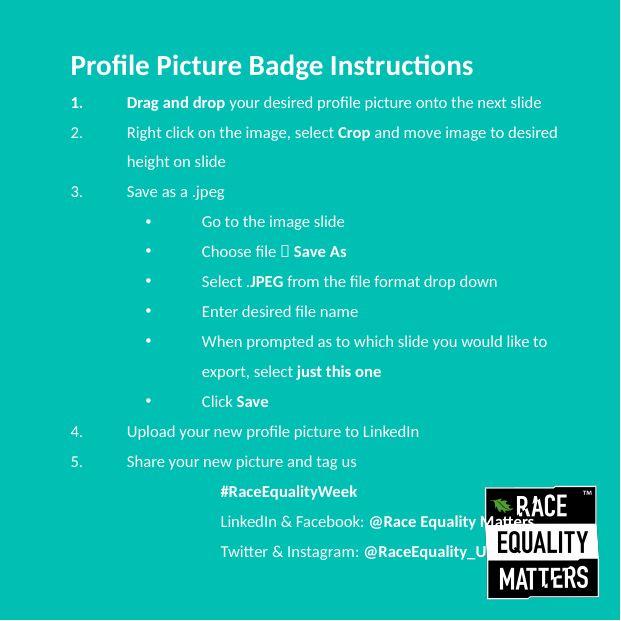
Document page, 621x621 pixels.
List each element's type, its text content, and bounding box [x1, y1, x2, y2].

picture [463, 464, 621, 621]
text_box Profile Picture Badge Instructions Drag and drop your desired profile picture onto the next slide Right click on the image, select Crop and move image to desired height on slide Save as a .jpeg Go to the image slide Choose file  Save As Select .JPEG from the file format drop down Enter desired file name When prompted as to which slide you would like to export, select just this one Click Save Upload your new profile picture to LinkedIn Share your new picture and tag us #RaceEqualityWeek LinkedIn & Facebook: @Race Equality Matters Twitter & Instagram: @RaceEquality_UK [55, 21, 577, 568]
